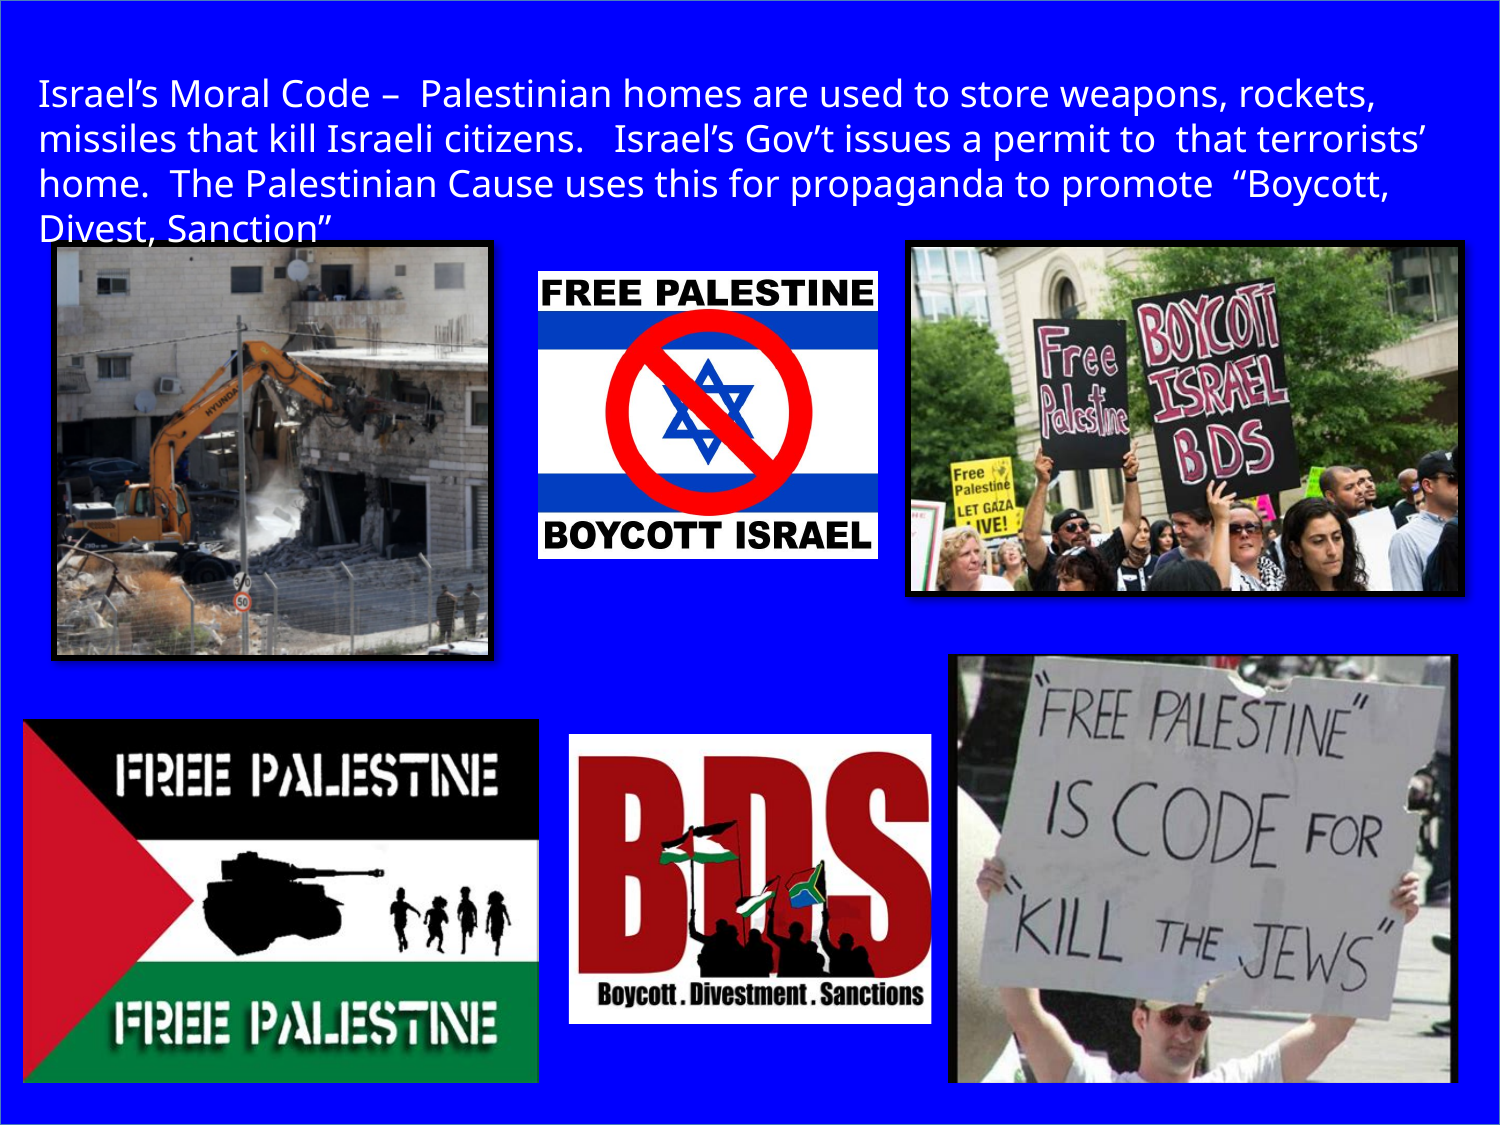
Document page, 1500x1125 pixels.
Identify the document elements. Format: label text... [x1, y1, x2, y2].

picture [910, 246, 1459, 592]
picture [538, 271, 878, 559]
picture [568, 733, 932, 1024]
text_box [0, 0, 1500, 1125]
picture [947, 654, 1459, 1083]
picture [23, 719, 539, 1084]
picture [56, 246, 489, 655]
text_box Israel’s Moral Code – Palestinian homes are used to store weapons, rockets, missiles that kill Israeli citizens. Israel’s Gov’t issues a permit to that terrorists’ home. The Palestinian Cause uses this for propaganda to promote “Boycott, Divest, Sanction” [23, 63, 1459, 258]
